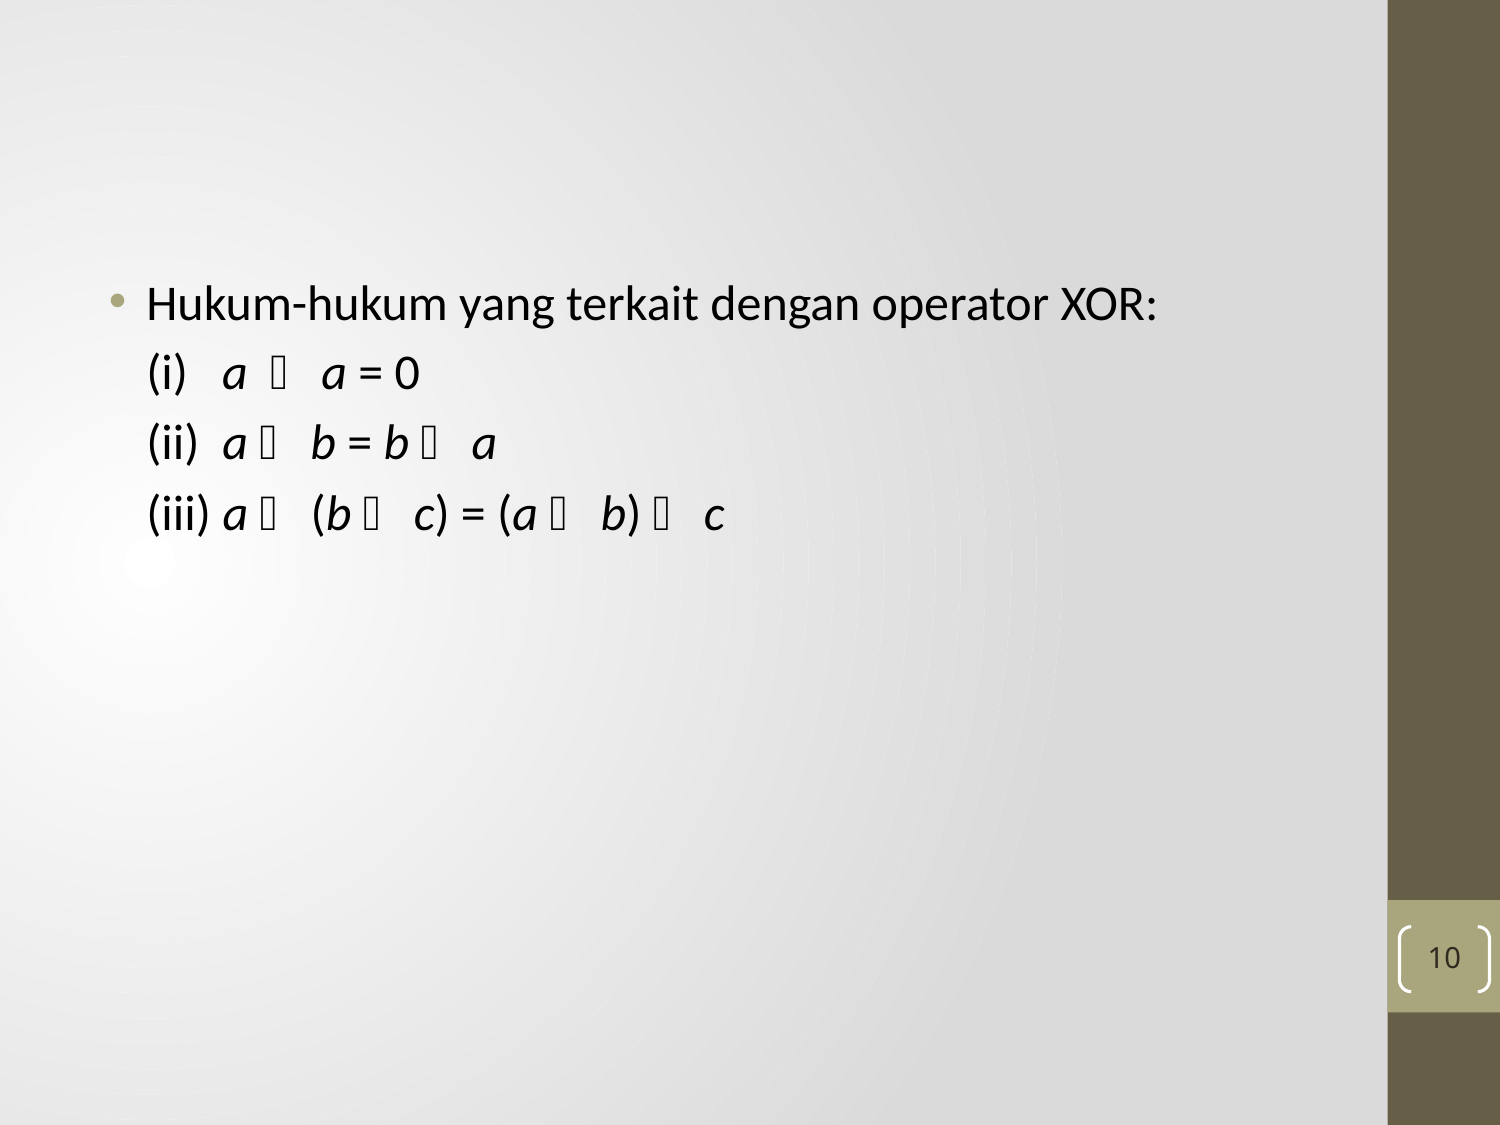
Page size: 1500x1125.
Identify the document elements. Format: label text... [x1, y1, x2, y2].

list Hukum-hukum yang terkait dengan operator XOR: (i) a  a = 0 (ii) a  b = b  a (iii) a  (b  c) = (a  b)  c [75, 262, 1325, 1050]
slide_number 10 [1397, 925, 1492, 994]
